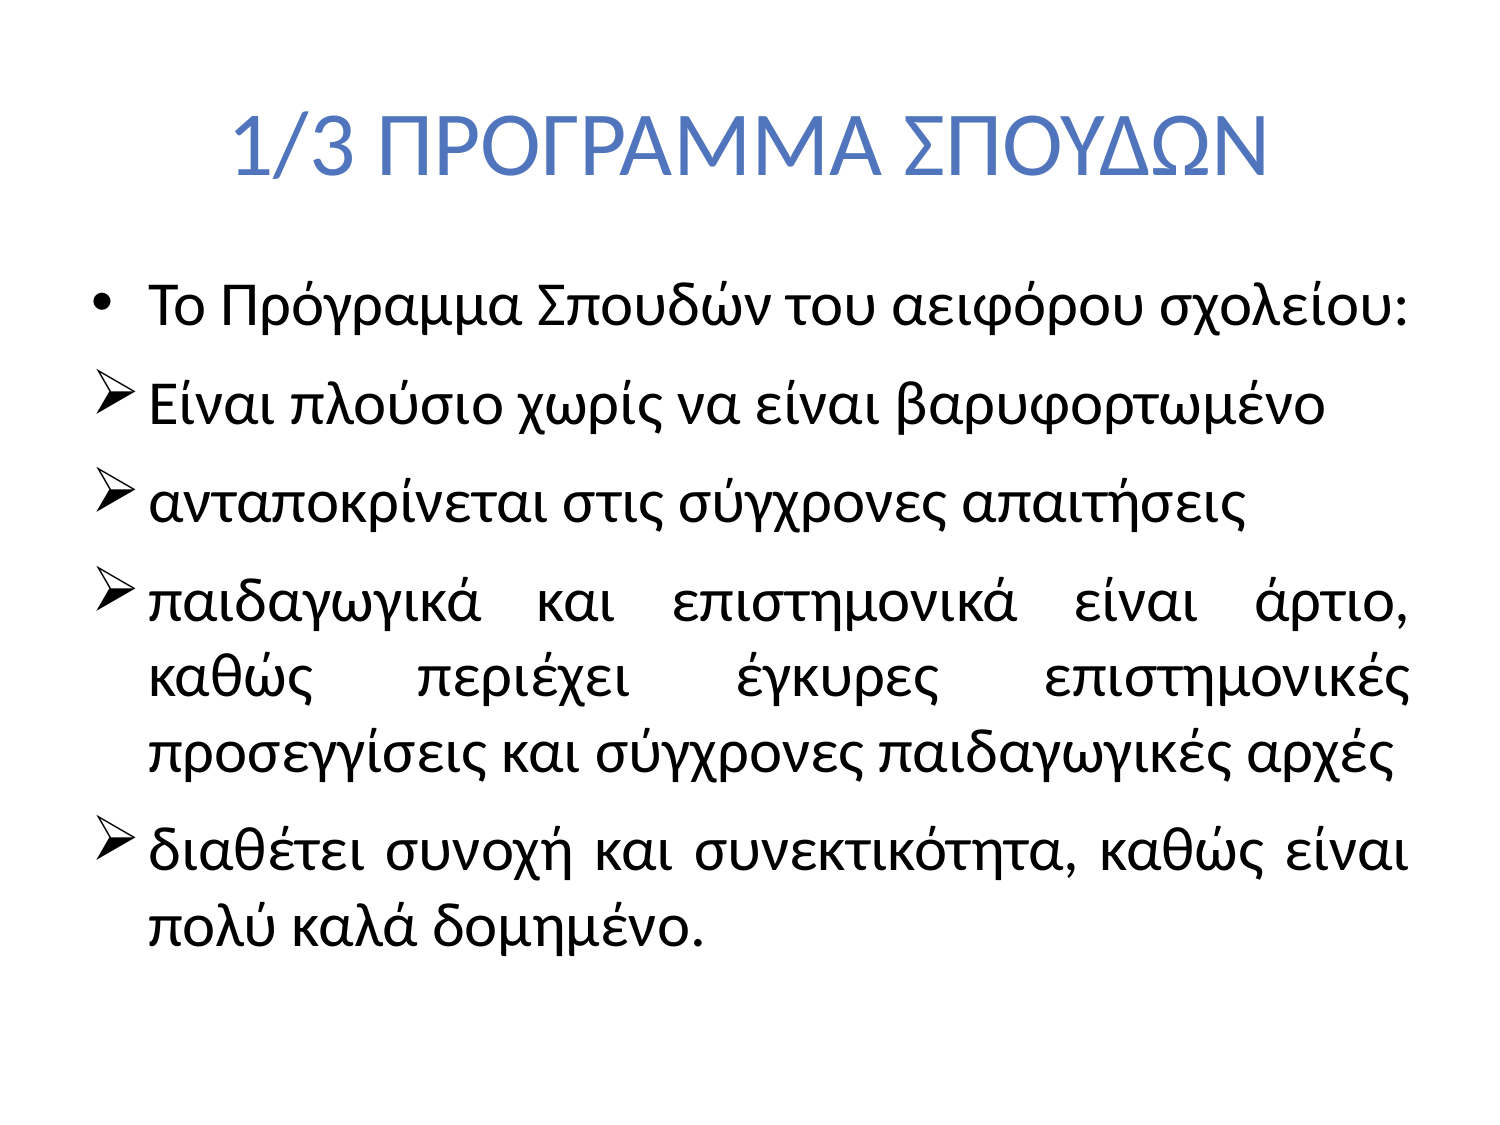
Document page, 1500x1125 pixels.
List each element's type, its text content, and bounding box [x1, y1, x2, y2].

list Το Πρόγραμμα Σπουδών του αειφόρου σχολείου: Είναι πλούσιο χωρίς να είναι βαρυφορτωμένο ανταποκρίνεται στις σύγχρονες απαιτήσεις παιδαγωγικά και επιστημονικά είναι άρτιο, καθώς περιέχει έγκυρες επιστημονικές προσεγγίσεις και σύγχρονες παιδαγωγικές αρχές διαθέτει συνοχή και συνεκτικότητα, καθώς είναι πολύ καλά δομημένο. [76, 255, 1427, 998]
title 1/3 ΠΡΟΓΡΑΜΜΑ ΣΠΟΥΔΩΝ [75, 45, 1425, 233]
